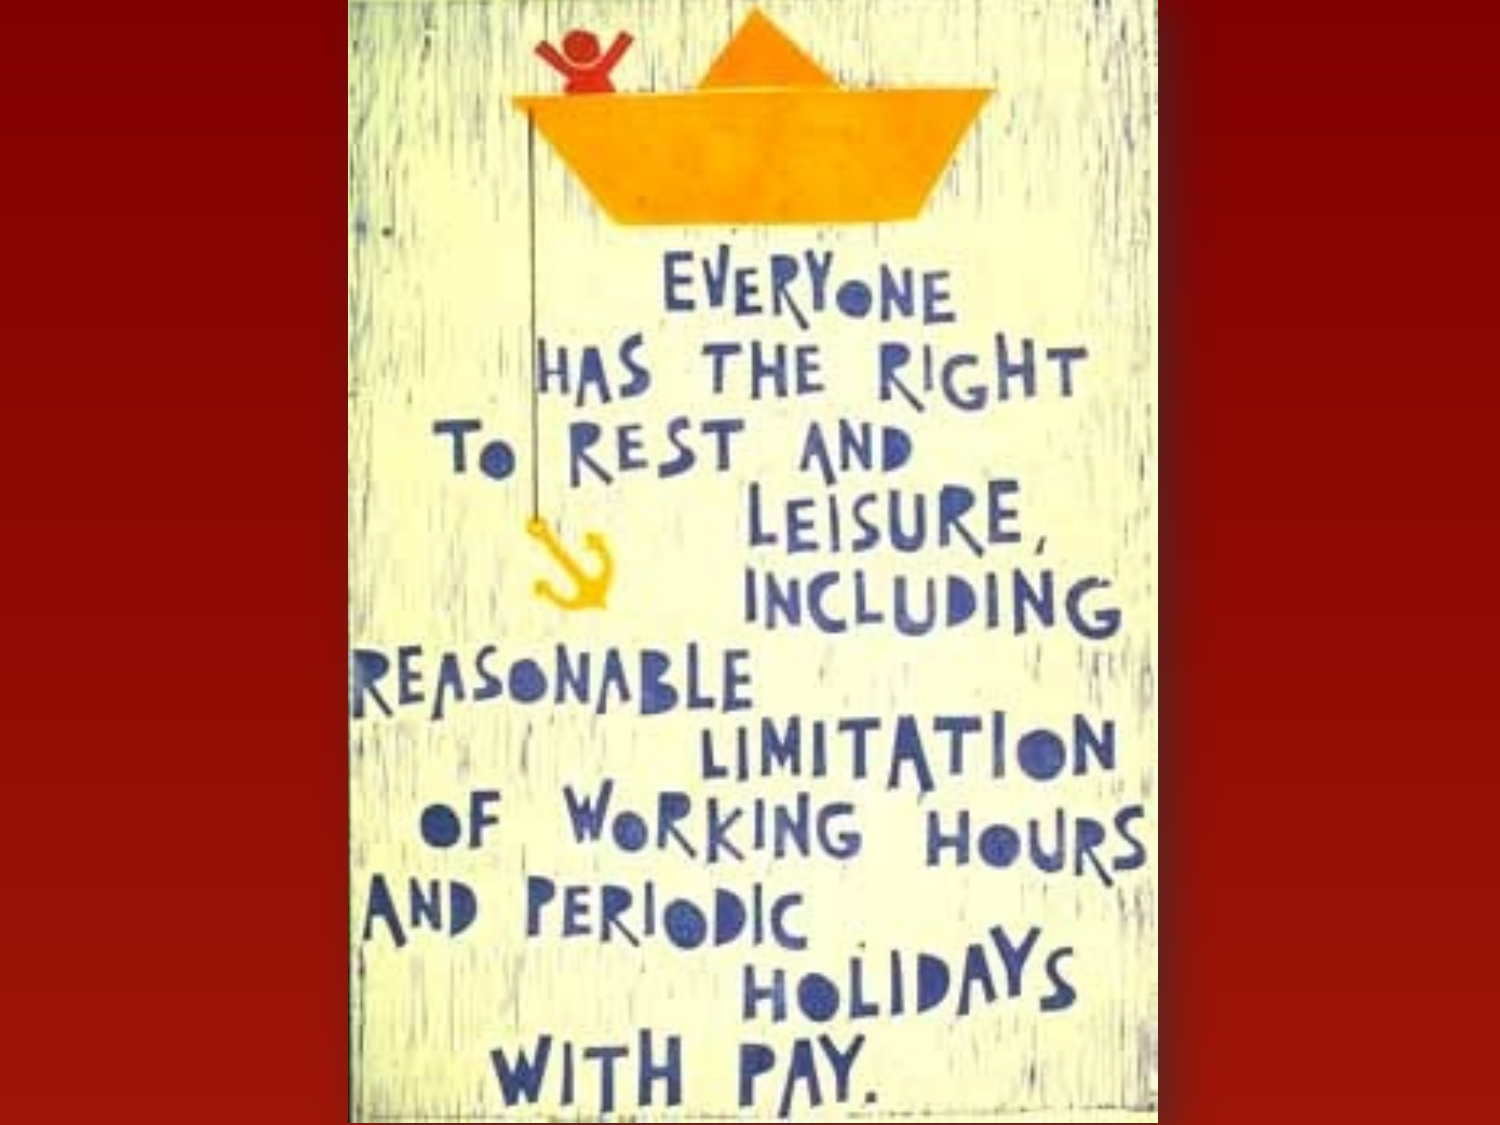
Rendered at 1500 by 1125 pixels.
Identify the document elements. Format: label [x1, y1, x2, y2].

list [348, 0, 1158, 1124]
